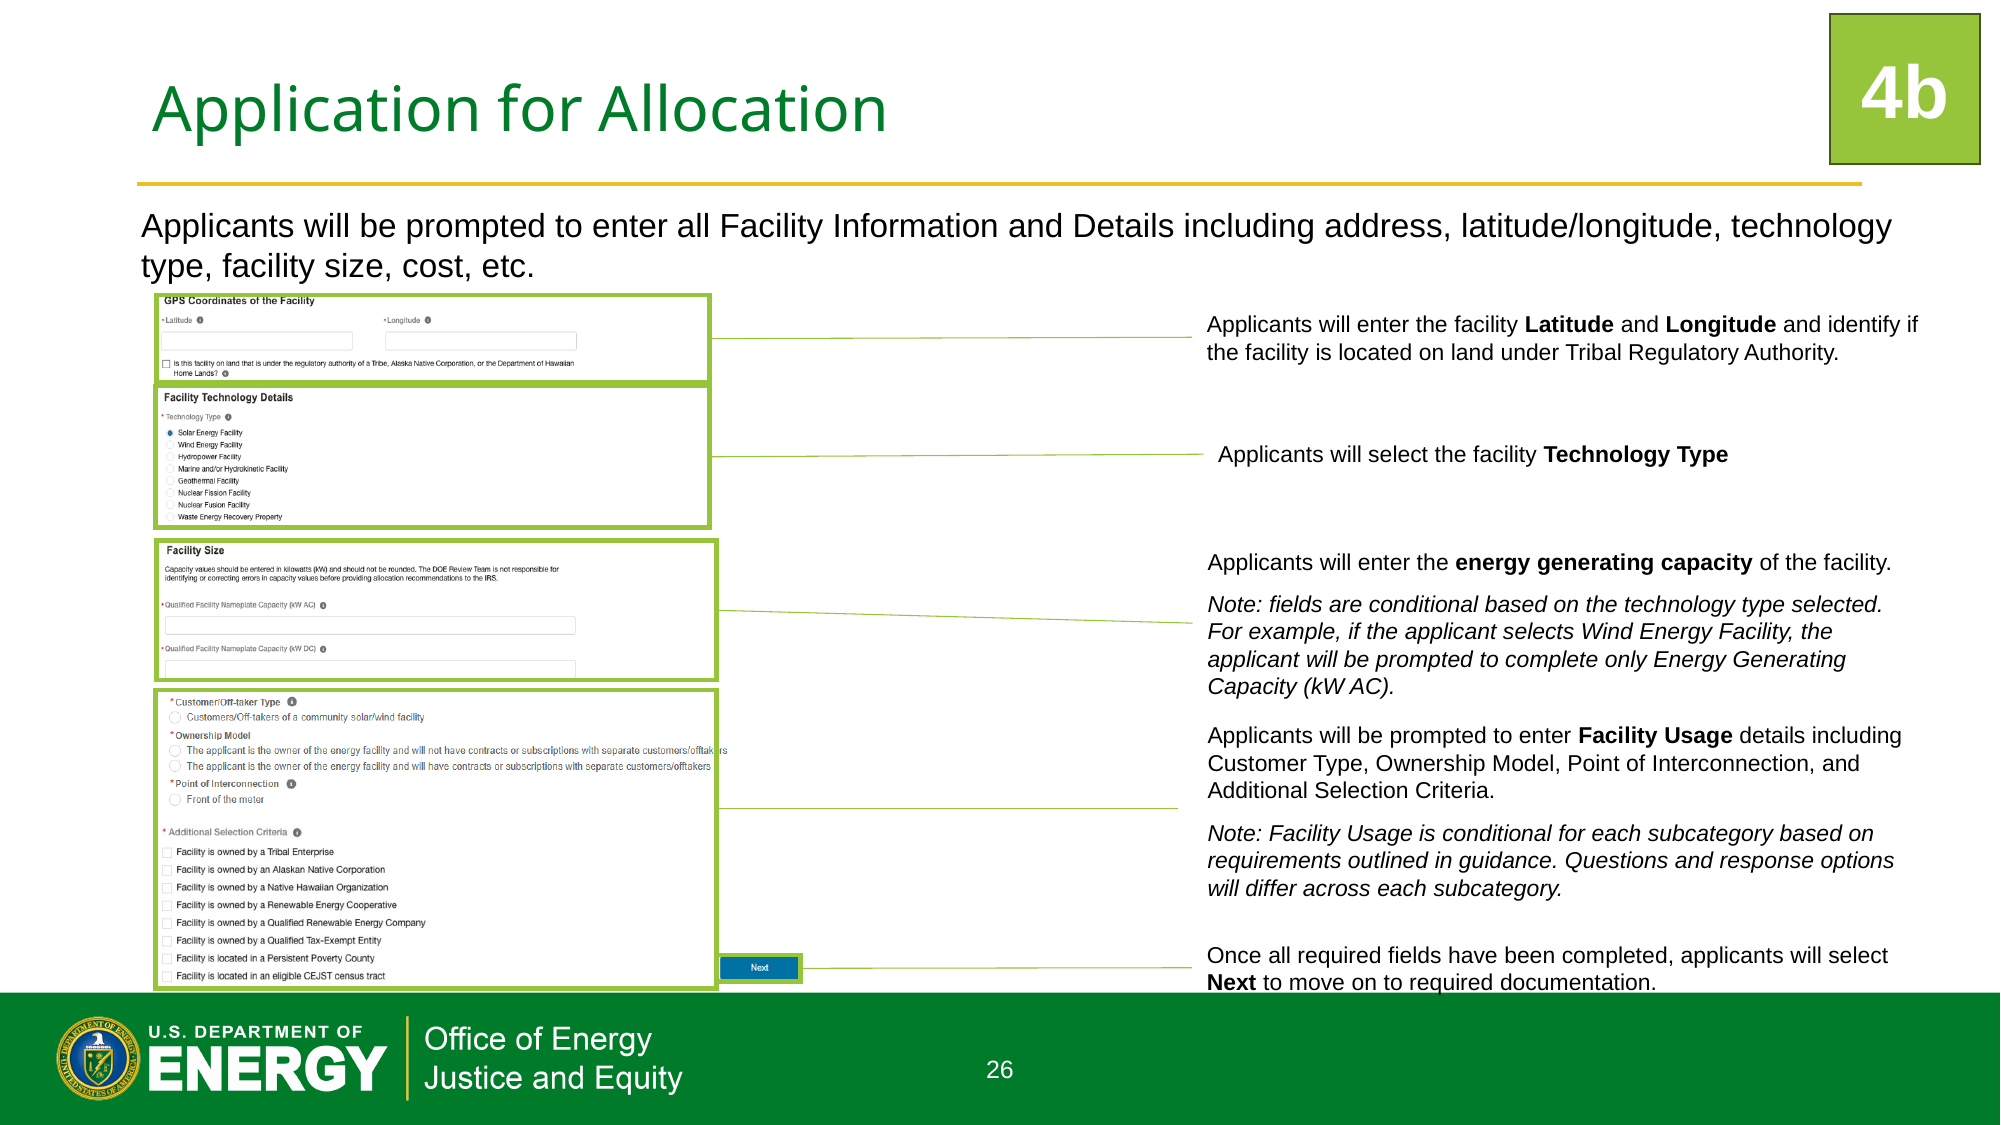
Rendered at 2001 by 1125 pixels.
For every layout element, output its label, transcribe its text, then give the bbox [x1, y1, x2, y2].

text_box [155, 288, 808, 989]
text_box Applicants will select the facility Technology Type [1203, 432, 1950, 475]
title Application for Allocation [137, 39, 1863, 185]
picture [30, 983, 709, 1125]
text_box 4b [1829, 13, 1981, 165]
text_box Applicants will be prompted to enter all Facility Information and Details including address, latitude/longitude, technology type, facility size, cost, etc. [126, 196, 1965, 292]
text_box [716, 610, 1193, 625]
slide_number 26 [942, 1039, 1058, 1099]
text_box Applicants will enter the facility Latitude and Longitude and identify if the facility is located on land under Tribal Regulatory Authority. [1192, 302, 1939, 373]
text_box Once all required fields have been completed, applicants will select Next to move on to required documentation. [1192, 932, 1950, 1003]
text_box Applicants will be prompted to enter Facility Usage details including Customer Type, Ownership Model, Point of Interconnection, and Additional Selection Criteria. Note: Facility Usage is conditional for each subcategory based on requirements outlined in guidance. Questions and response options will differ across each subcategory. [1192, 713, 1939, 909]
text_box Applicants will enter the energy generating capacity of the facility. Note: fields are conditional based on the technology type selected. For example, if the applicant selects Wind Energy Facility, the applicant will be prompted to complete only Energy Generating Capacity (kW AC). [1192, 539, 1939, 707]
